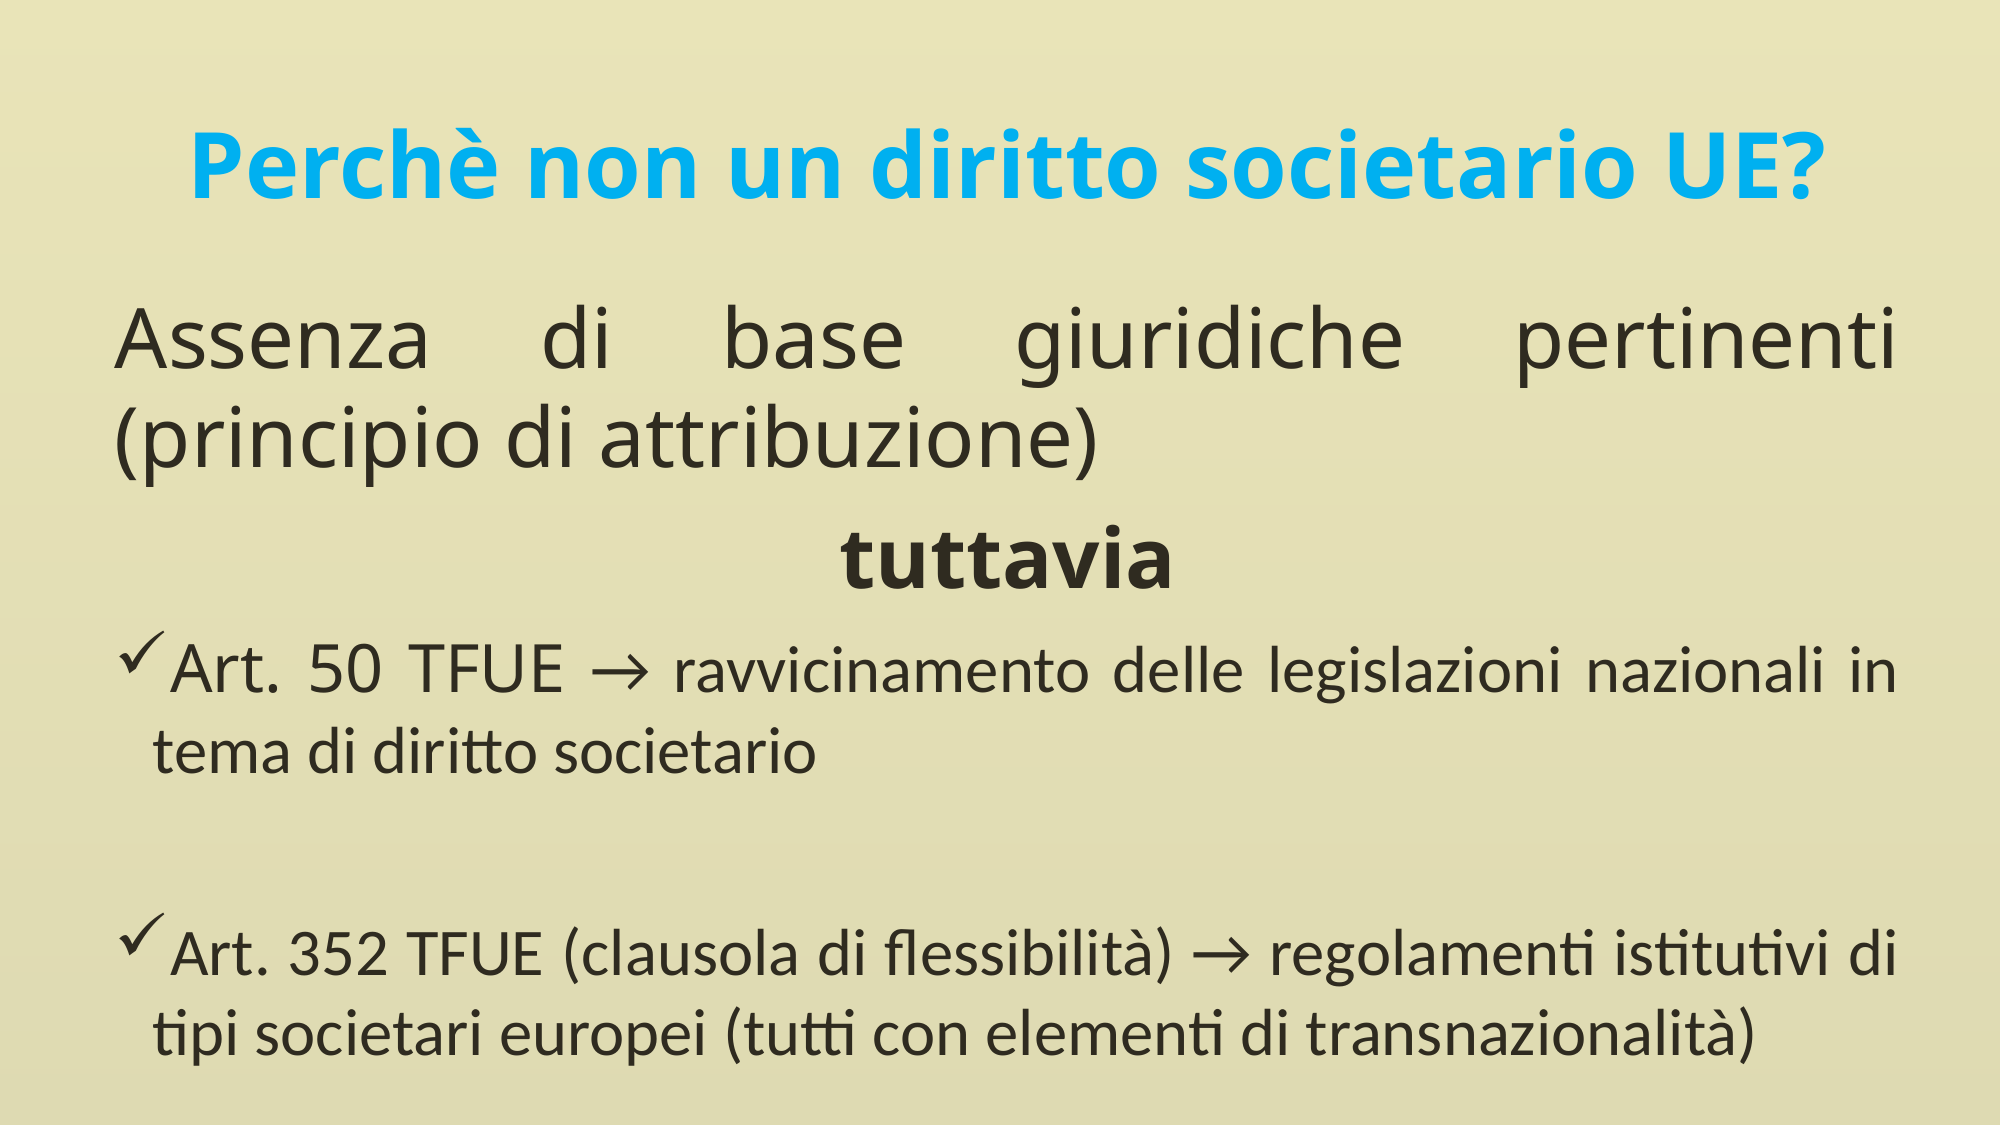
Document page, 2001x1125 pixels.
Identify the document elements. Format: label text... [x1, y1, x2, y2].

title Perchè non un diritto societario UE? [61, 59, 1955, 278]
list Assenza di base giuridiche pertinenti (principio di attribuzione) tuttavia Art. 50 TFUE → ravvicinamento delle legislazioni nazionali in tema di diritto societario Art. 352 TFUE (clausola di flessibilità) → regolamenti istitutivi di tipi societari europei (tutti con elementi di transnazionalità) [99, 277, 1916, 1087]
